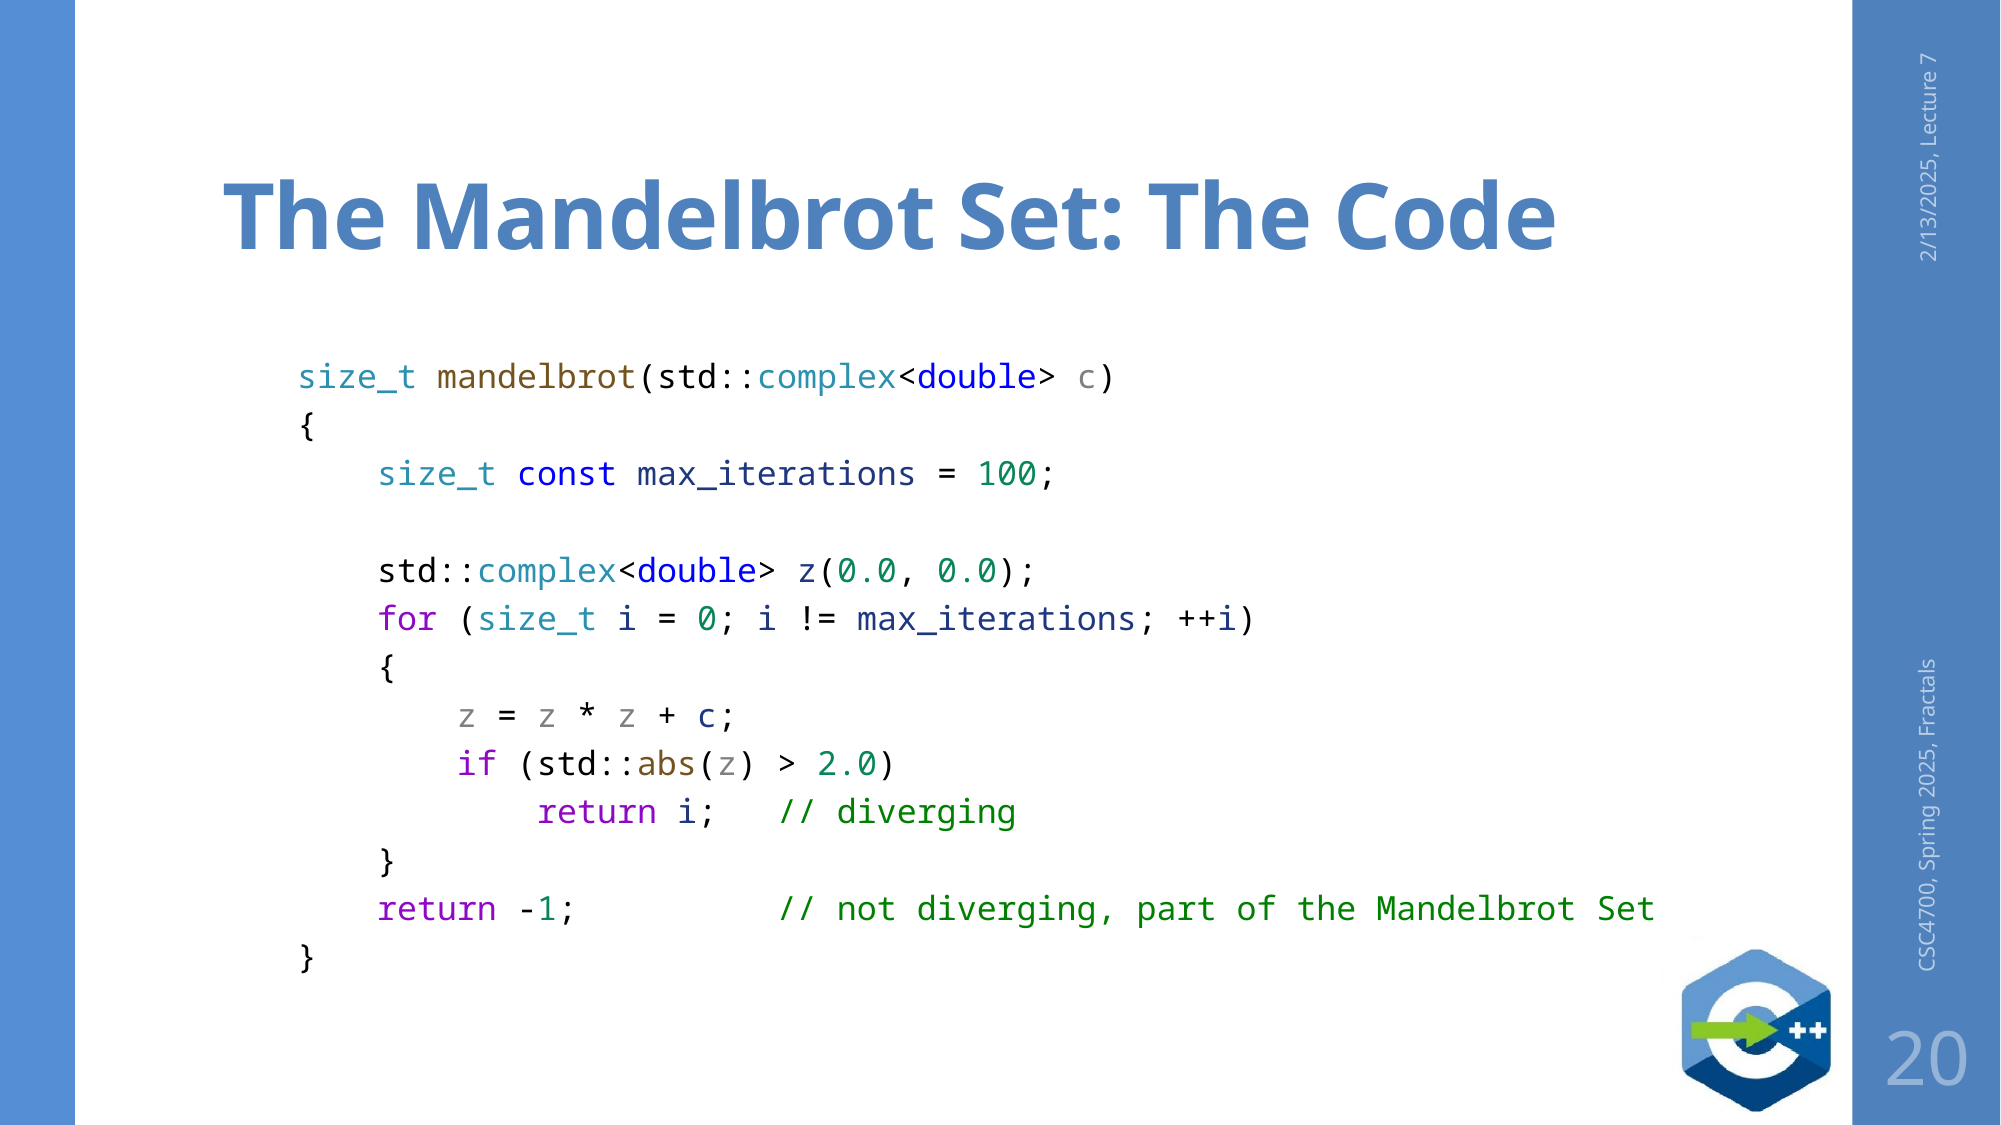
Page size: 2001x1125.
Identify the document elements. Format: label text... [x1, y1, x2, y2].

list size_t mandelbrot(std::complex<double> c) { size_t const max_iterations = 100; std::complex<double> z(0.0, 0.0); for (size_t i = 0; i != max_iterations; ++i) { z = z * z + c; if (std::abs(z) > 2.0) return i; // diverging } return -1; // not diverging, part of the Mandelbrot Set } [206, 299, 1750, 1014]
slide_number 20 [1852, 1012, 2000, 1110]
picture [1661, 936, 1851, 1125]
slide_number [1897, 37, 1958, 351]
title The Mandelbrot Set: The Code [206, 48, 1797, 278]
footer CSC4700, Spring 2025, Fractals [1897, 400, 1958, 988]
